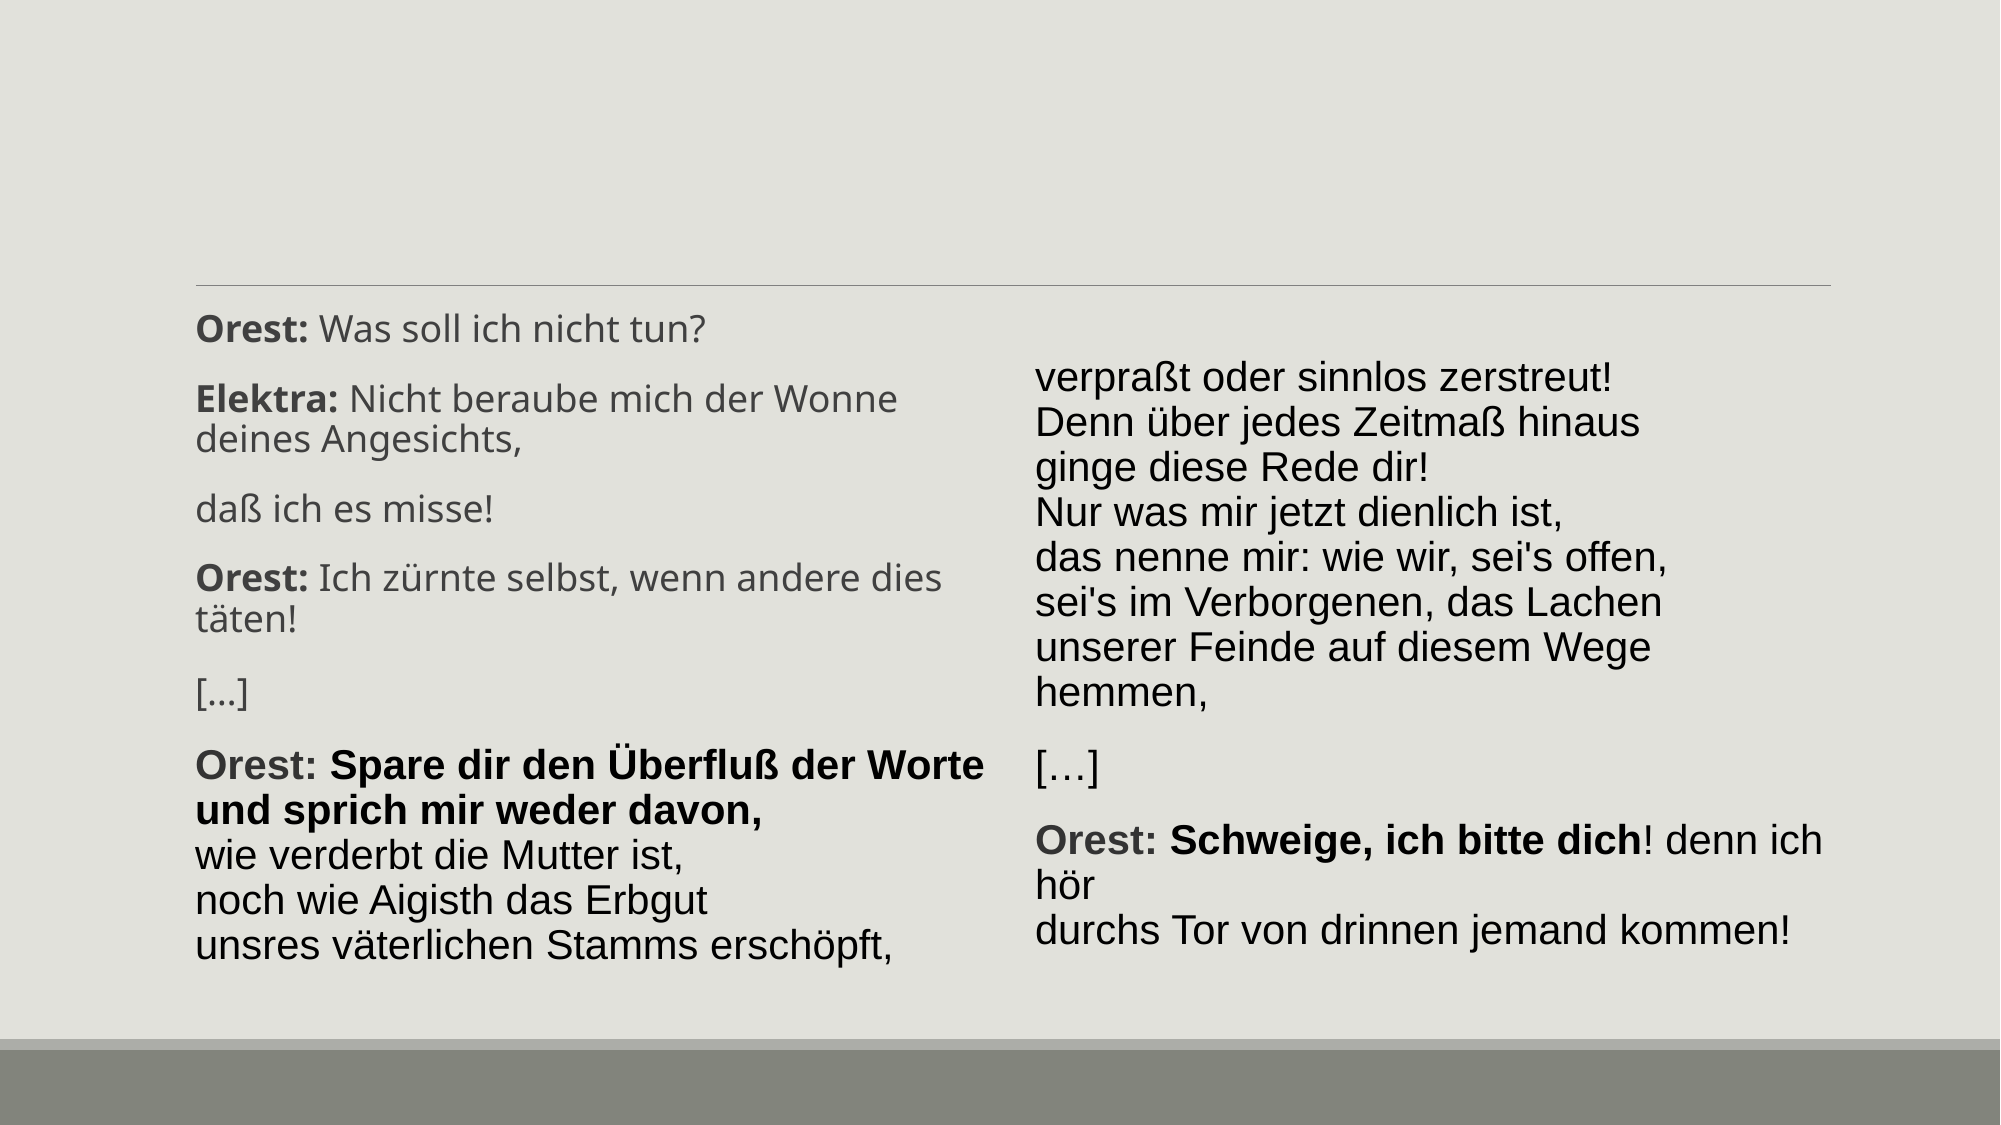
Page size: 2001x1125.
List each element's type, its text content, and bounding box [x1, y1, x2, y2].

list verpraßt oder sinnlos zerstreut! Denn über jedes Zeitmaß hinaus ginge diese Rede dir! Nur was mir jetzt dienlich ist, das nenne mir: wie wir, sei's offen, sei's im Verborgenen, das Lachen unserer Feinde auf diesem Wege hemmen, […] Orest: Schweige, ich bitte dich! denn ich hör durchs Tor von drinnen jemand kommen! [1020, 302, 1830, 963]
list Orest: Was soll ich nicht tun? Elektra: Nicht beraube mich der Wonne deines Angesichts, daß ich es misse! Orest: Ich zürnte selbst, wenn andere dies täten! […] Orest: Spare dir den Überfluß der Worte und sprich mir weder davon, wie verderbt die Mutter ist, noch wie Aigisth das Erbgut unsres väterlichen Stamms erschöpft, [180, 302, 990, 963]
